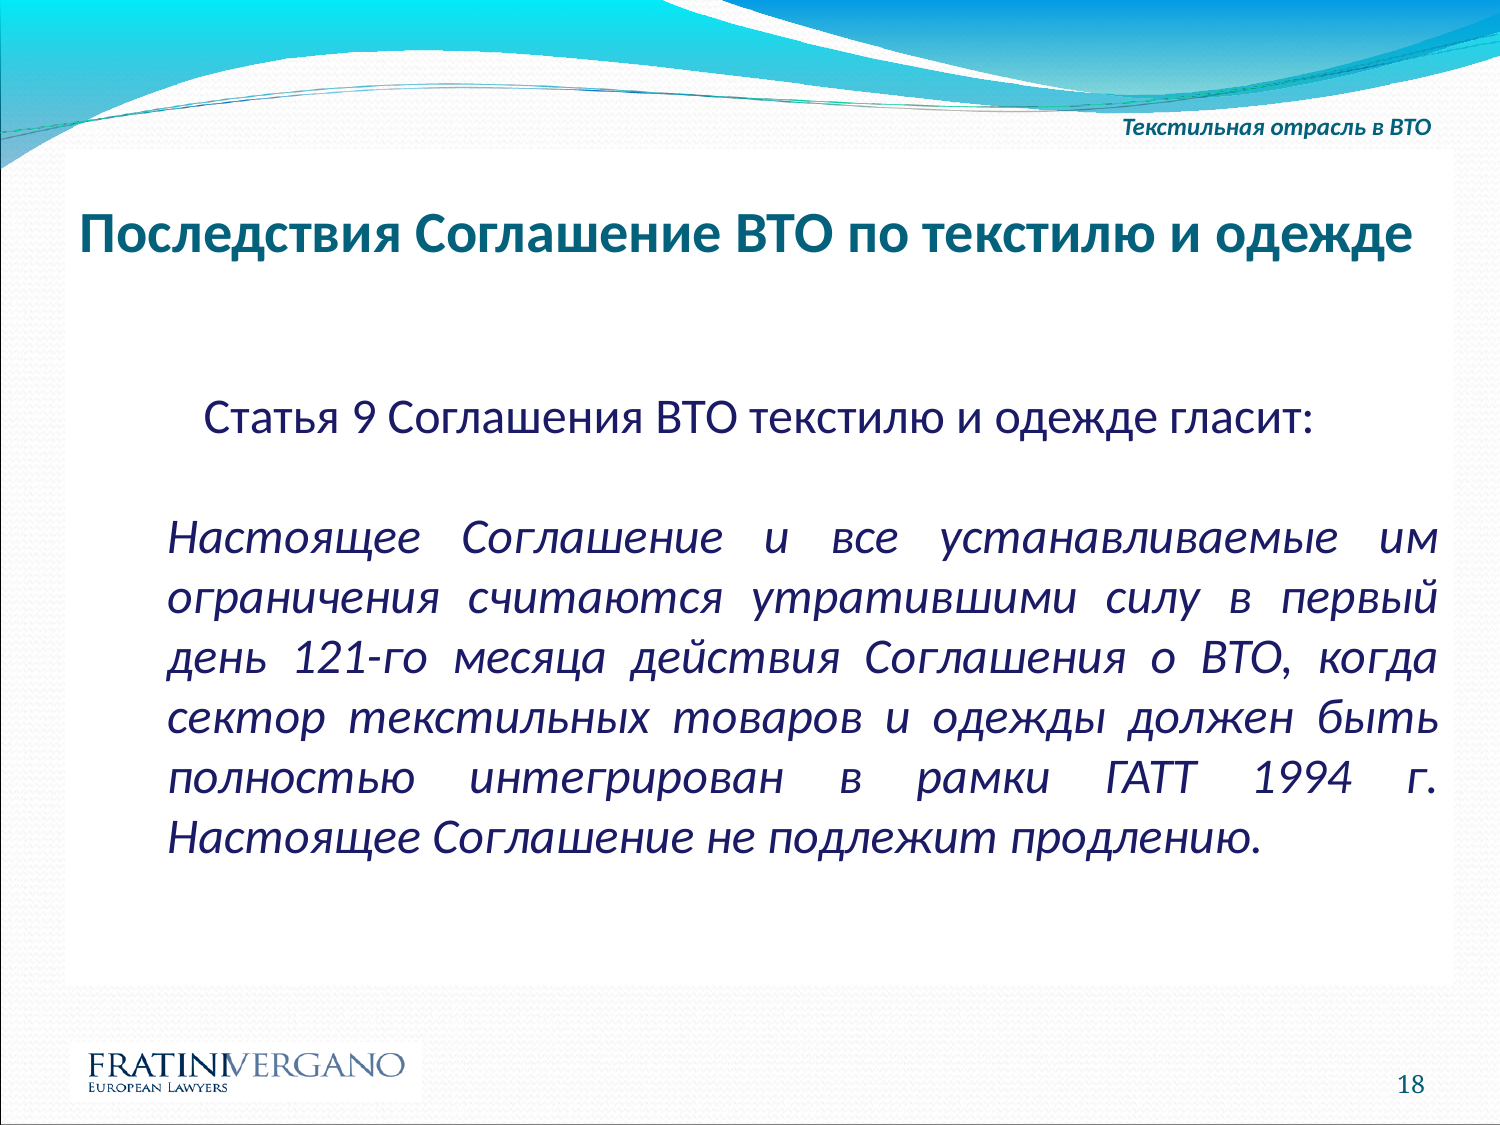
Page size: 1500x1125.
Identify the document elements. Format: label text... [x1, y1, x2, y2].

text_box Последствия Соглашение ВТО по текстилю и одежде Статья 9 Соглашения ВТО текстилю и одежде гласит: Настоящее Соглашение и все устанавливаемые им ограничения считаются утратившими силу в первый день 121-го месяца действия Соглашения о ВТО, когда сектор текстильных товаров и одежды должен быть полностью интегрирован в рамки ГАТТ 1994 г. Настоящее Соглашение не подлежит продлению. [64, 148, 1455, 985]
text_box Текстильная отрасль в ВТО [81, 93, 1432, 141]
picture [0, 0, 1500, 1125]
text_box 18 [1299, 1042, 1425, 1103]
